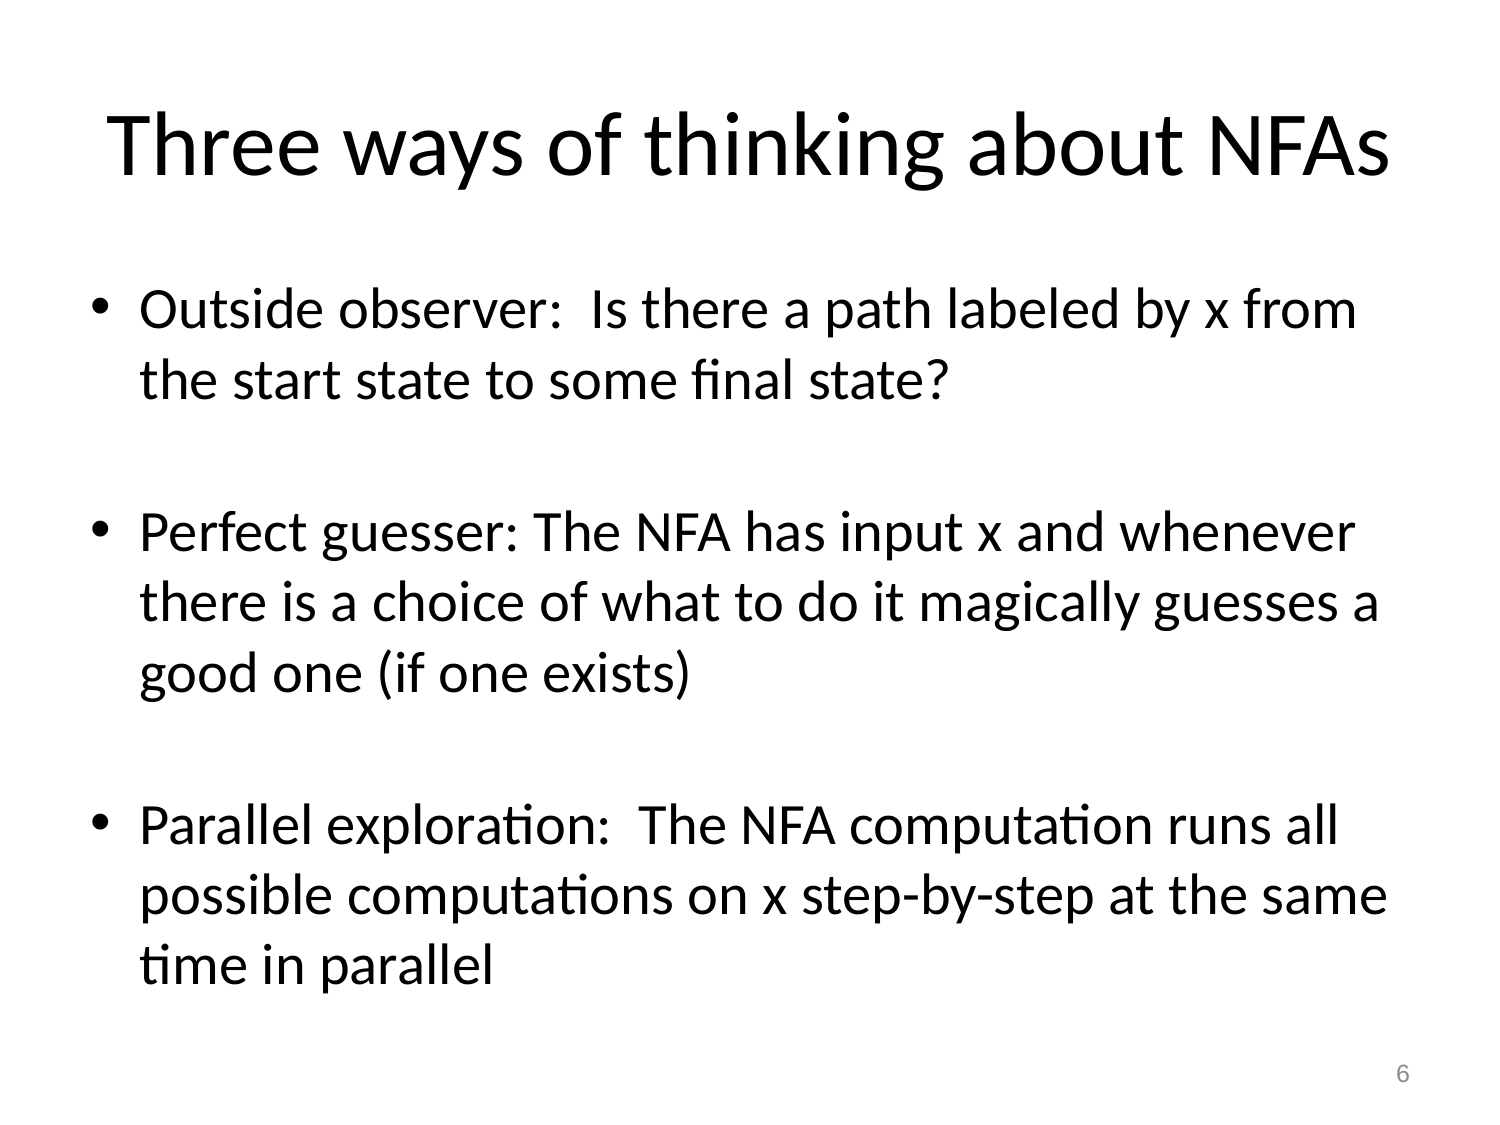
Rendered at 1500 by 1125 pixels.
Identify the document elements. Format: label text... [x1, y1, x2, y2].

list Outside observer: Is there a path labeled by x from the start state to some final state? Perfect guesser: The NFA has input x and whenever there is a choice of what to do it magically guesses a good one (if one exists) Parallel exploration: The NFA computation runs all possible computations on x step-by-step at the same time in parallel [75, 262, 1425, 1005]
slide_number 6 [1074, 1042, 1425, 1103]
title Three ways of thinking about NFAs [75, 45, 1425, 233]
